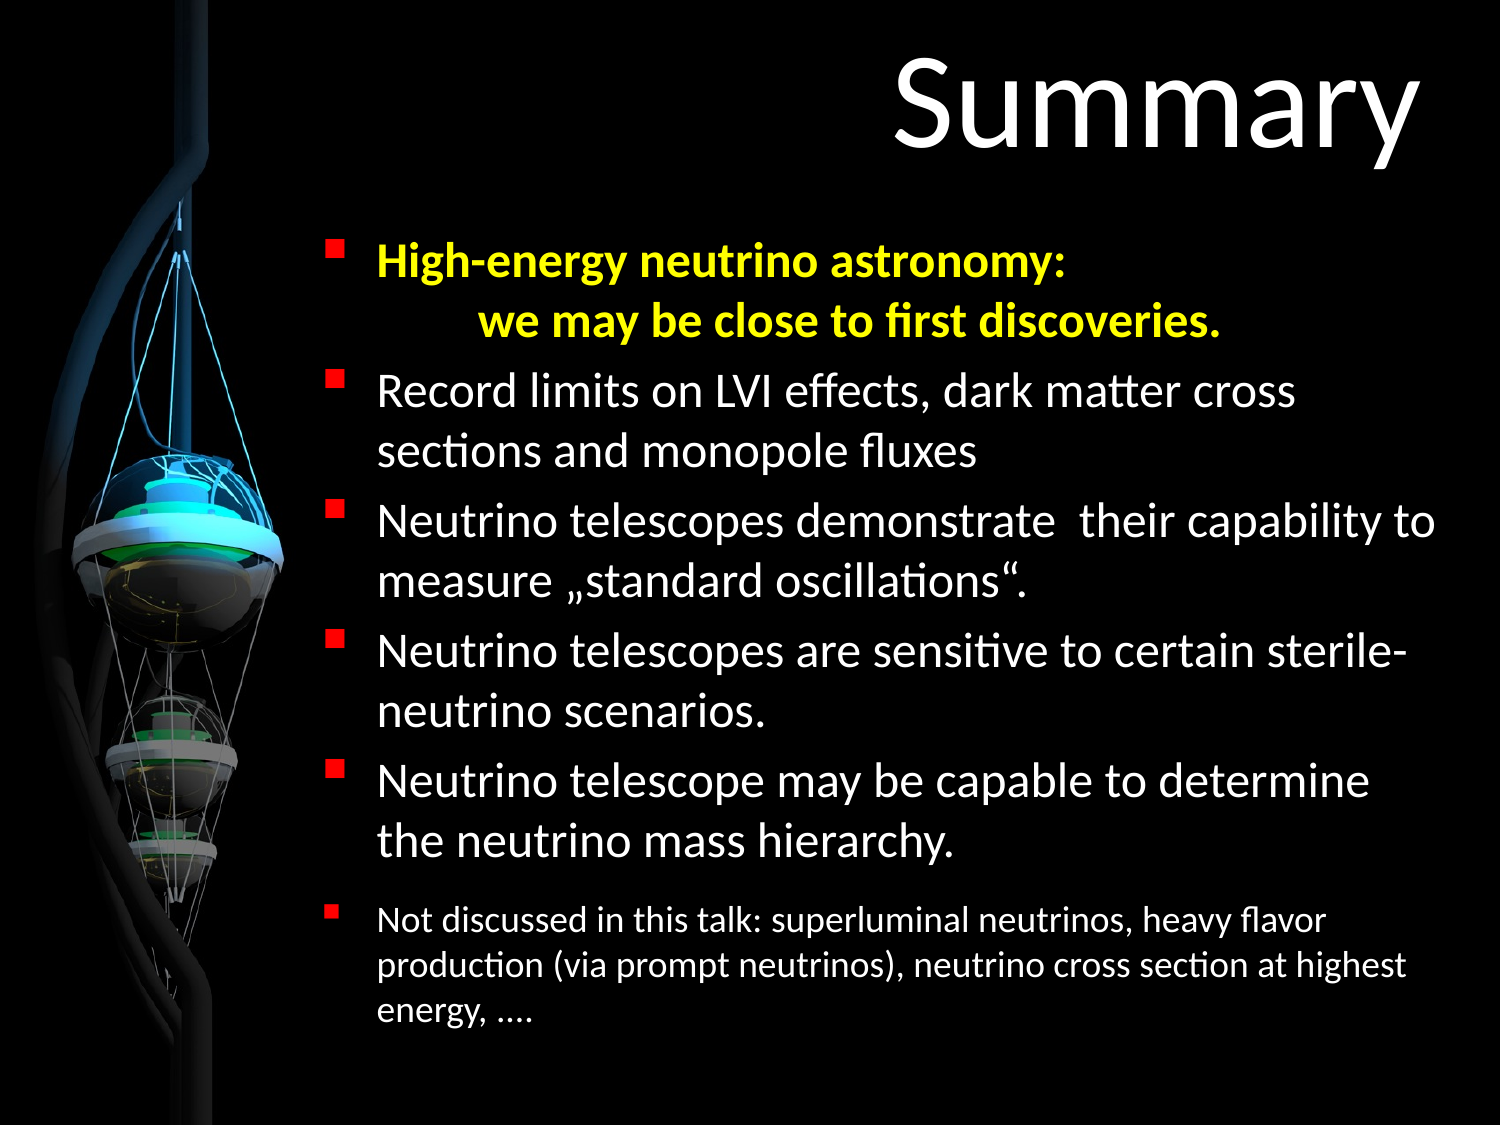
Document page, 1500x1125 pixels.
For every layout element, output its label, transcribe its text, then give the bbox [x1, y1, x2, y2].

picture [0, 0, 306, 1125]
text_box Summary [876, 2, 1438, 182]
text_box High-energy neutrino astronomy: we may be close to first discoveries. Record limits on LVI effects, dark matter cross sections and monopole fluxes Neutrino telescopes demonstrate their capability to measure „standard oscillations“. Neutrino telescopes are sensitive to certain sterile-neutrino scenarios. Neutrino telescope may be capable to determine the neutrino mass hierarchy. Not discussed in this talk: superluminal neutrinos, heavy flavor production (via prompt neutrinos), neutrino cross section at highest energy, .... [311, 219, 1459, 965]
